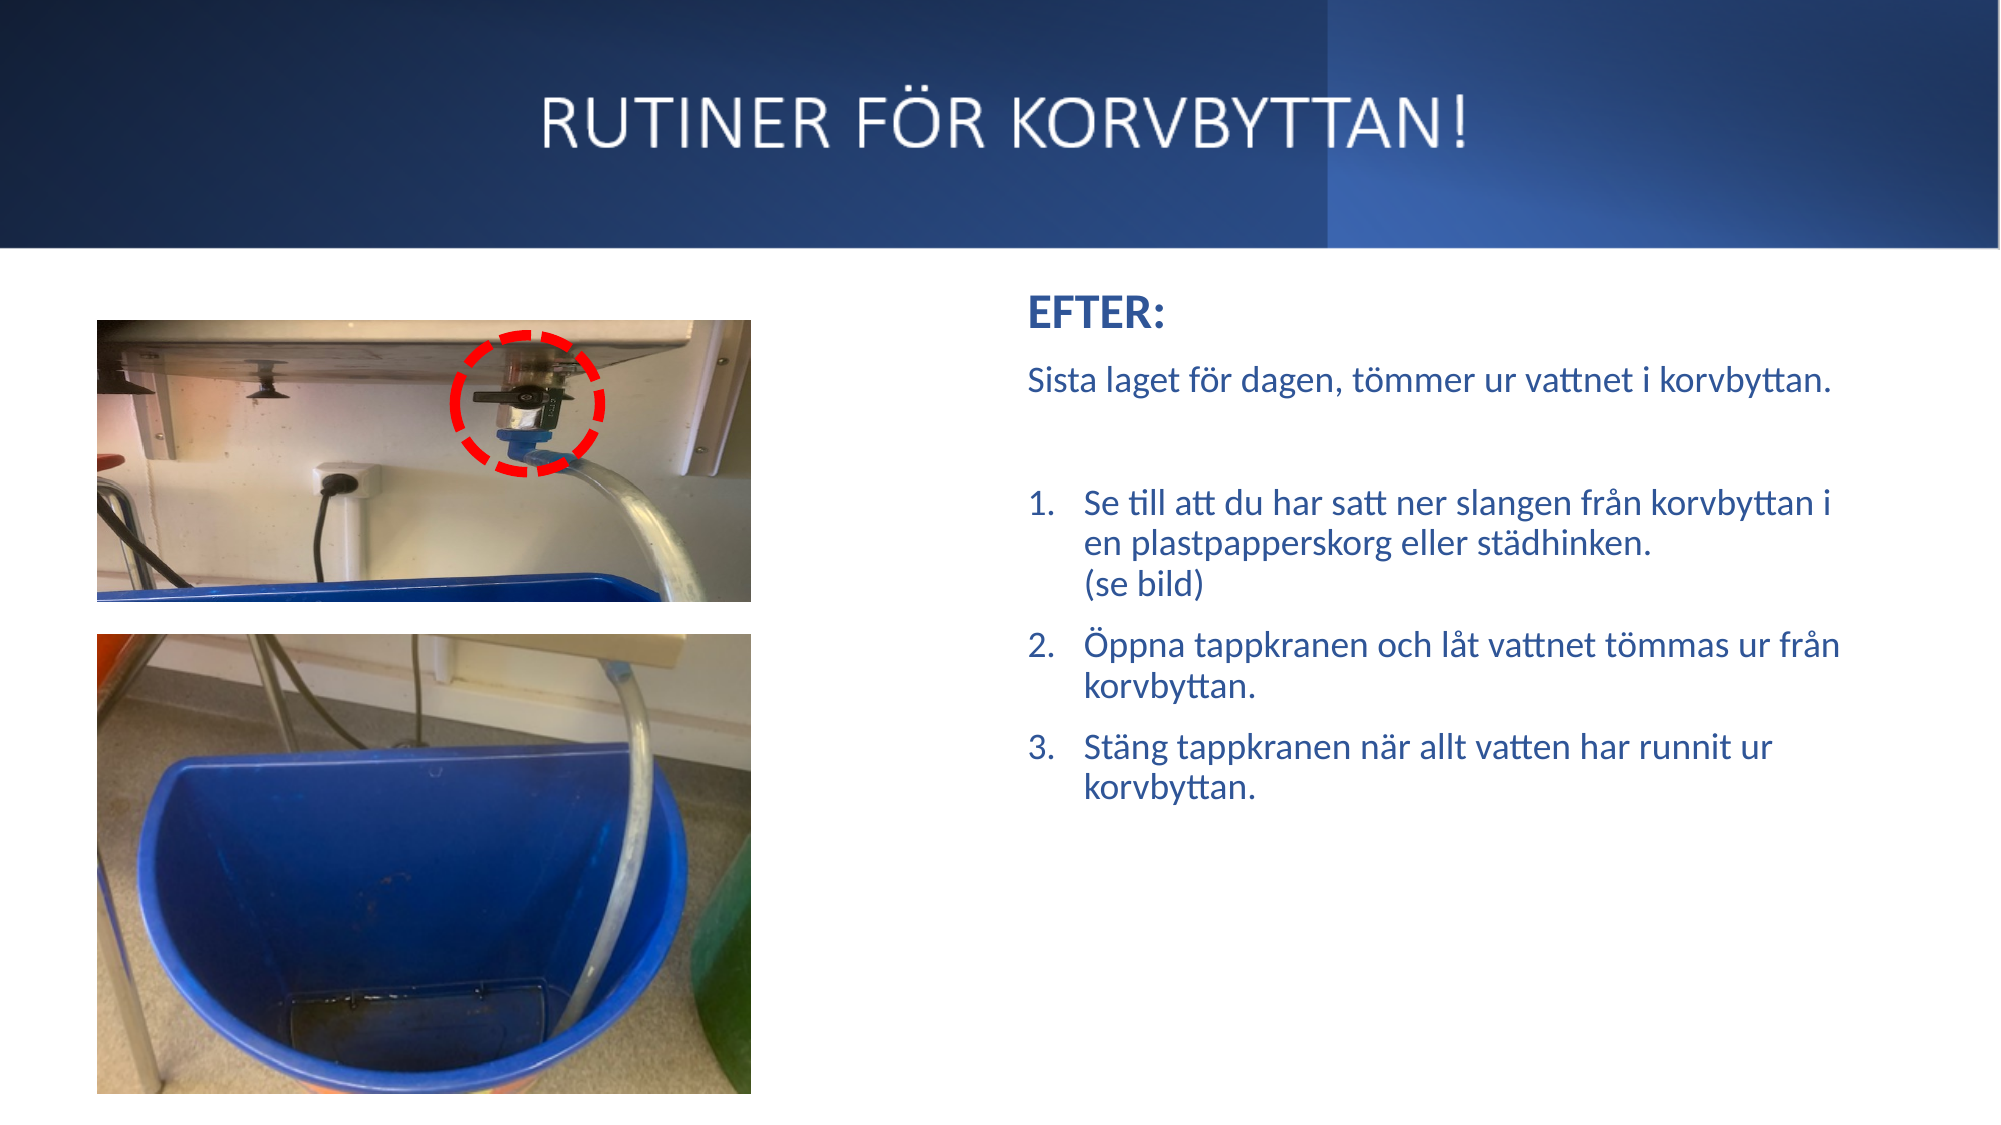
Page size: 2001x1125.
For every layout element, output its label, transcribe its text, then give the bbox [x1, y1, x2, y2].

picture [97, 320, 751, 602]
list EFTER: Sista laget för dagen, tömmer ur vattnet i korvbyttan. Se till att du har satt ner slangen från korvbyttan i en plastpapperskorg eller städhinken. (se bild) Öppna tappkranen och låt vattnet tömmas ur från korvbyttan. Stäng tappkranen när allt vatten har runnit ur korvbyttan. [1012, 278, 1863, 992]
picture [97, 634, 751, 1094]
picture [0, 0, 2000, 250]
